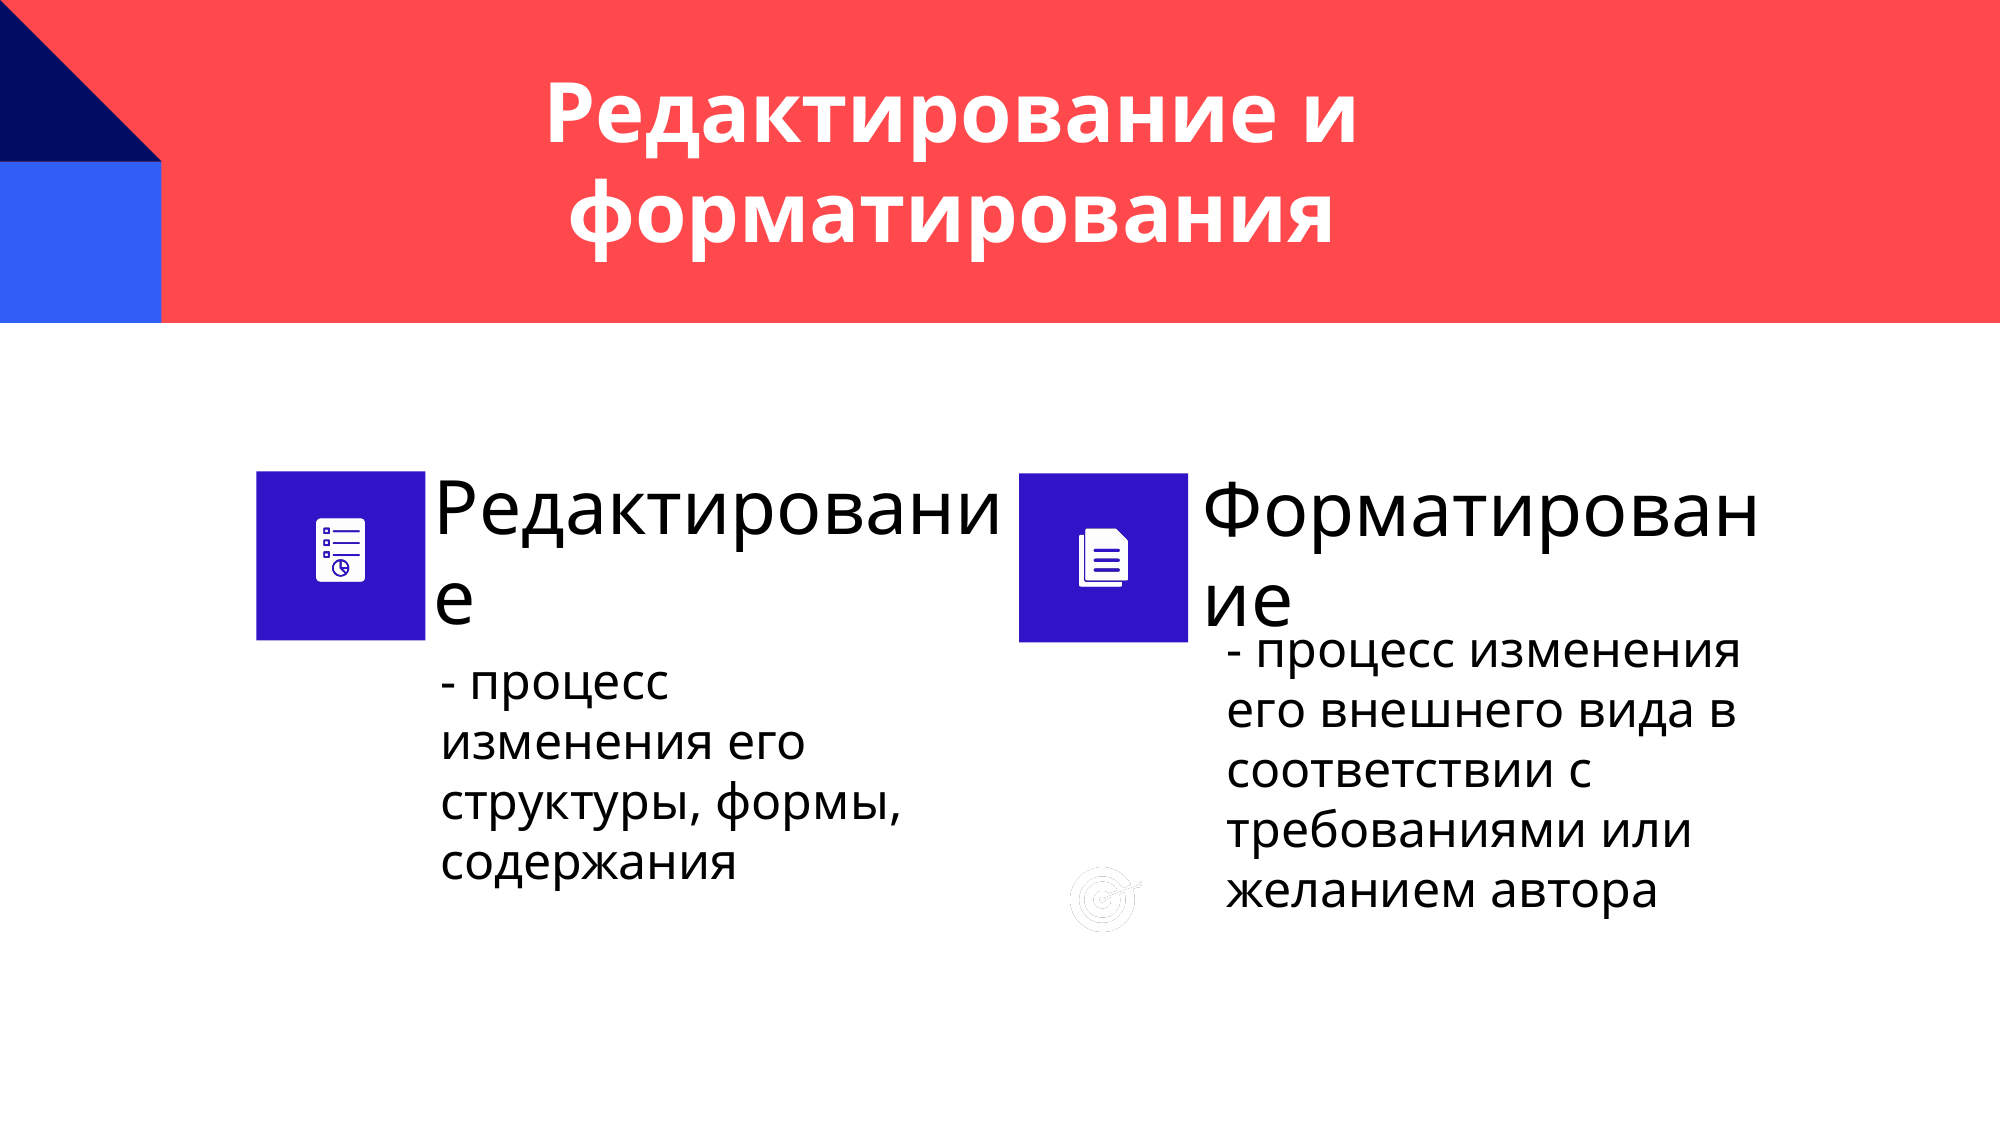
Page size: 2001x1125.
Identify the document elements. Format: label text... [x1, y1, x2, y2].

picture [1070, 867, 1143, 932]
text_box Редактирование и форматирования [405, 51, 1500, 267]
text_box - процесс изменения его структуры, формы, содержания [425, 647, 934, 897]
text_box [256, 471, 419, 641]
text_box Редактирование [419, 451, 1020, 647]
text_box Форматирование [1188, 454, 1821, 649]
text_box [1020, 473, 1188, 643]
text_box - процесс изменения его внешнего вида в соответствии с требованиями или желанием автора [1211, 649, 1808, 925]
picture [316, 518, 365, 582]
picture [1079, 528, 1128, 587]
